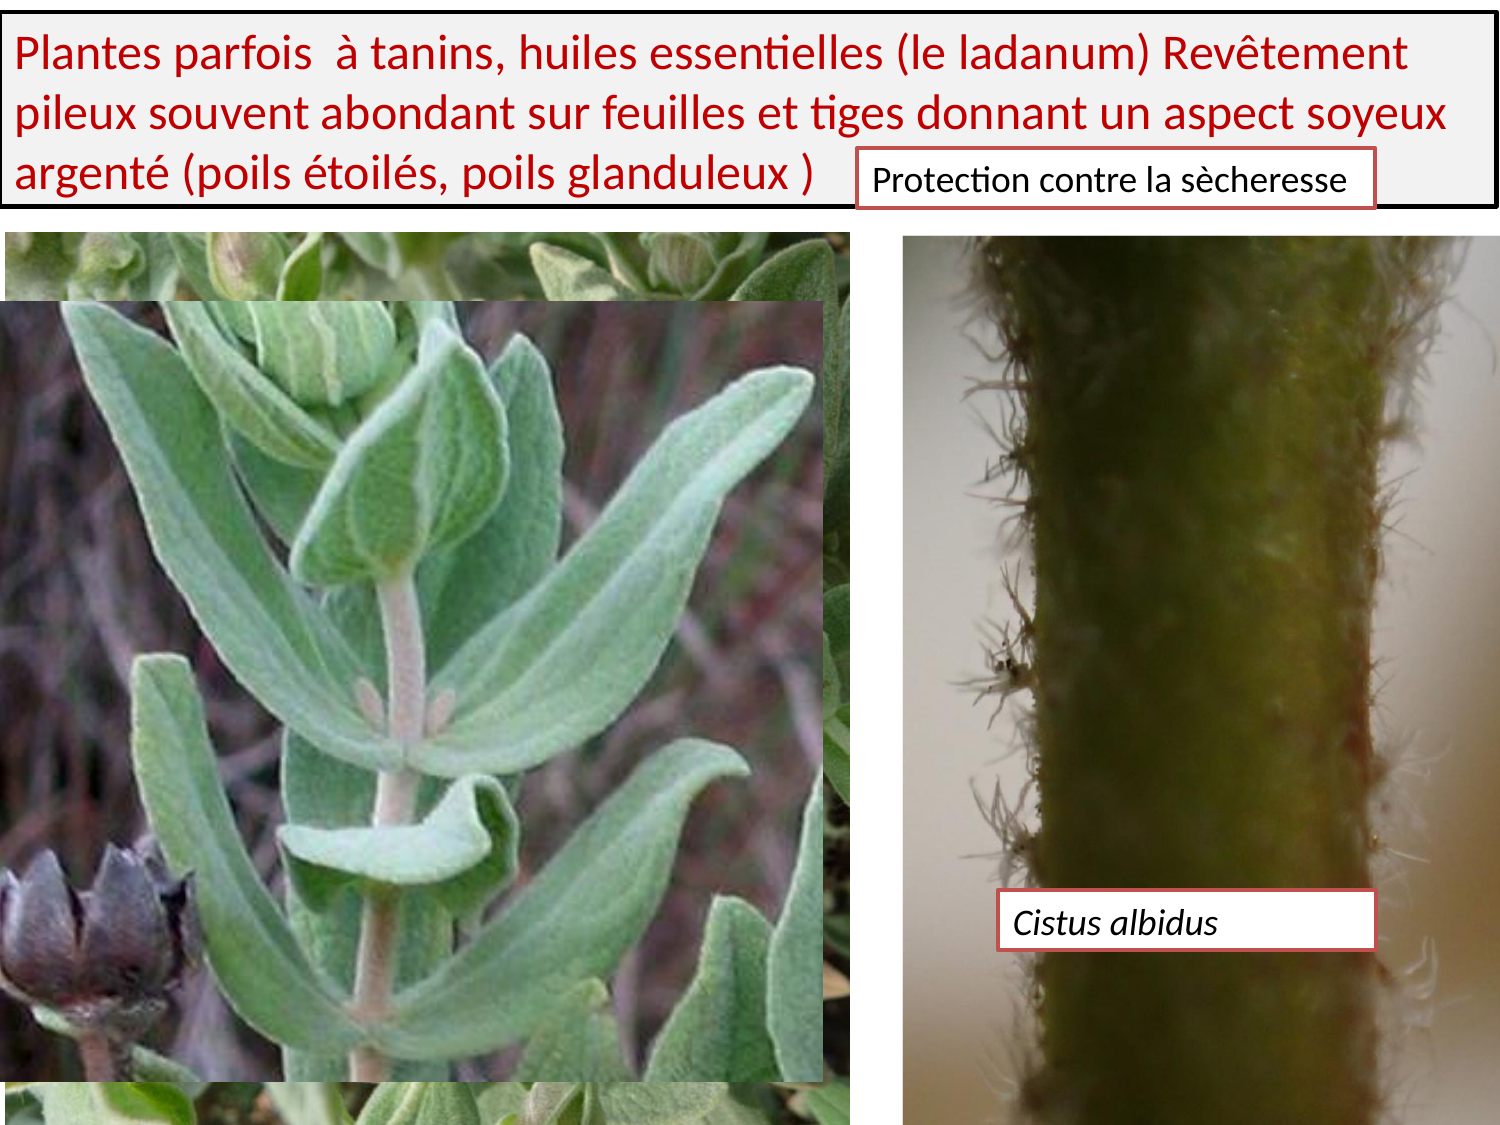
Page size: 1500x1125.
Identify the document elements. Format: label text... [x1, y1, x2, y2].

text_box Plantes parfois à tanins, huiles essentielles (le ladanum) Revêtement pileux souvent abondant sur feuilles et tiges donnant un aspect soyeux argenté (poils étoilés, poils glanduleux ) [0, 10, 1499, 209]
picture [0, 232, 1500, 1125]
text_box Protection contre la sècheresse [855, 146, 1377, 210]
